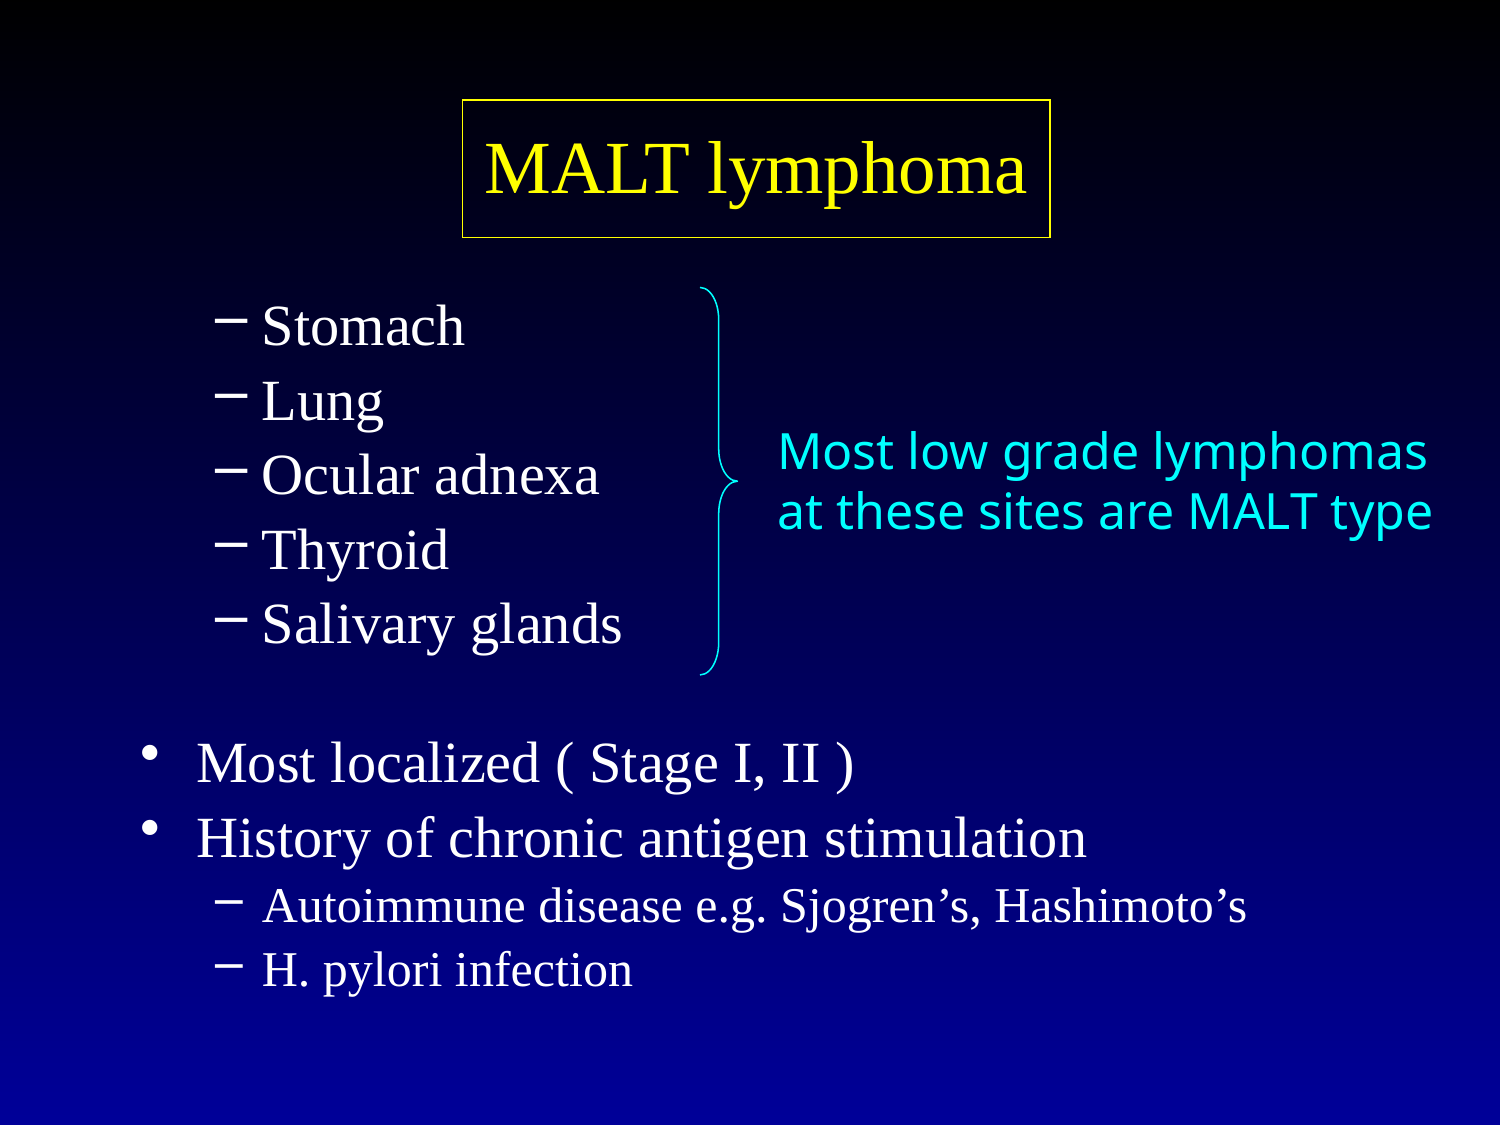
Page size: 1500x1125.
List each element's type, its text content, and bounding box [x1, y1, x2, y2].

list Stomach Lung Ocular adnexa Thyroid Salivary glands Most localized ( Stage I, II ) History of chronic antigen stimulation Autoimmune disease e.g. Sjogren’s, Hashimoto’s H. pylori infection [124, 287, 1426, 1051]
text_box Most low grade lymphomas at these sites are MALT type [762, 412, 1500, 548]
title MALT lymphoma [62, 99, 1451, 288]
text_box [699, 287, 738, 675]
text_box [462, 99, 1050, 238]
